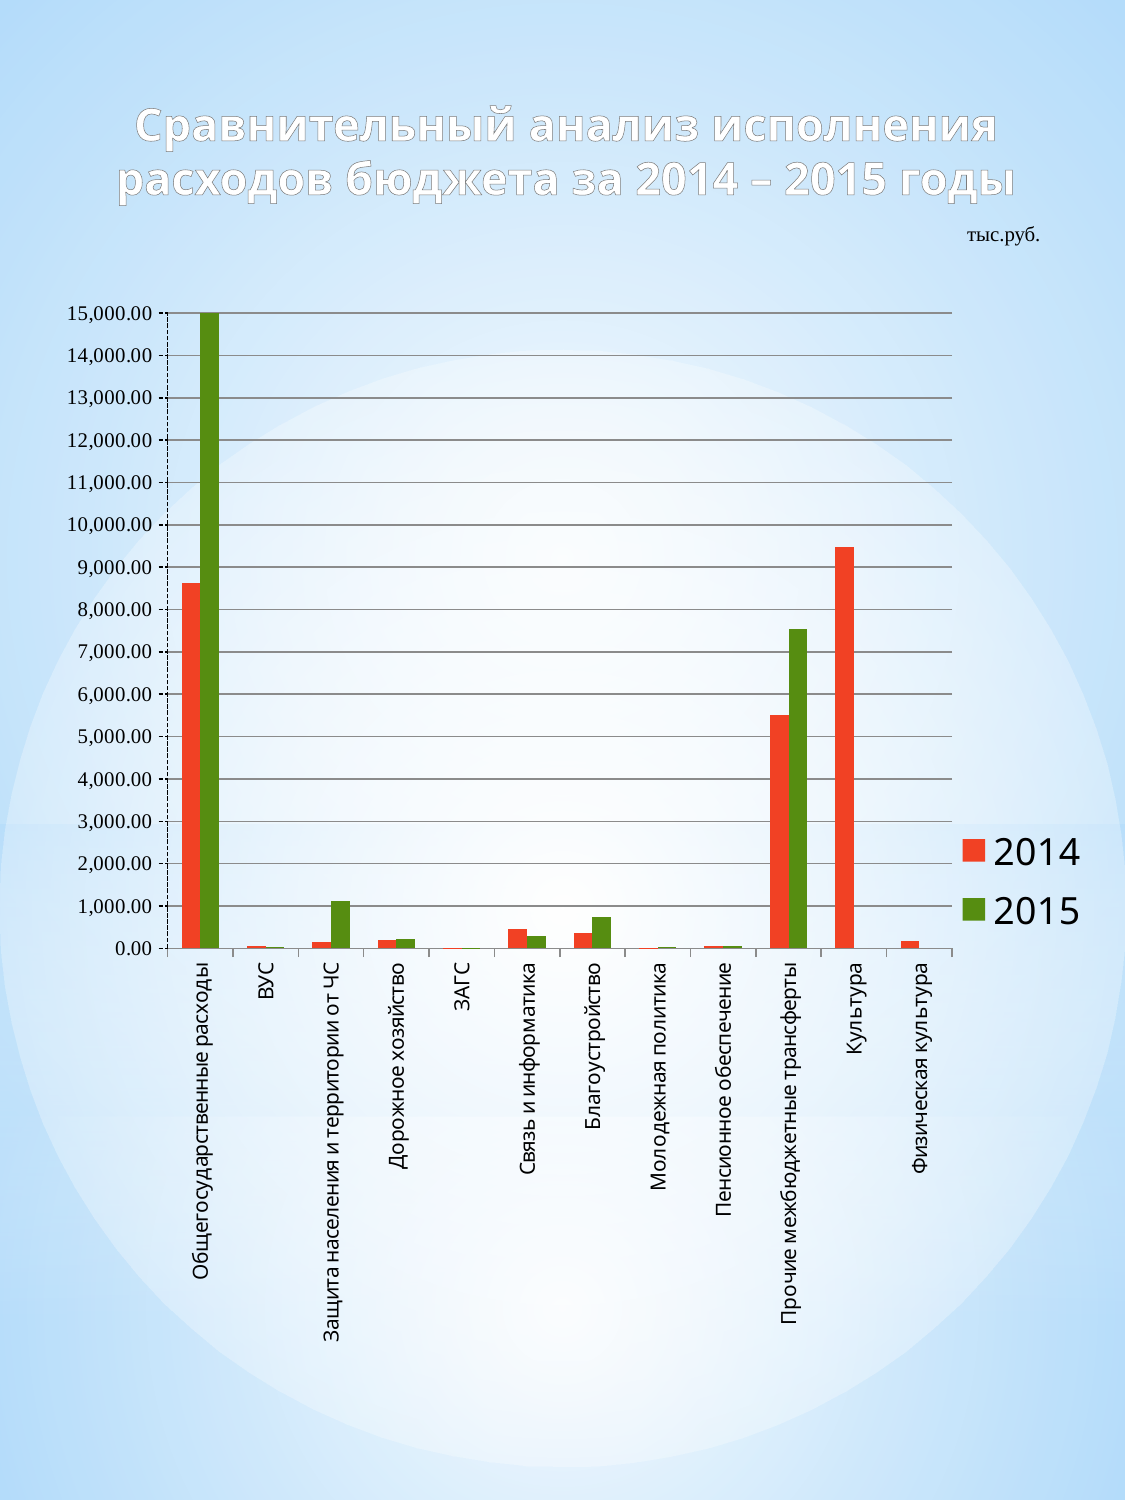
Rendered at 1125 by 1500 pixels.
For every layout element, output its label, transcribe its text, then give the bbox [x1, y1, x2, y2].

text_box тыс.руб. [952, 212, 1059, 253]
text_box Сравнительный анализ исполнения расходов бюджета за 2014 – 2015 годы [7, 88, 1125, 212]
chart [42, 300, 1107, 1459]
